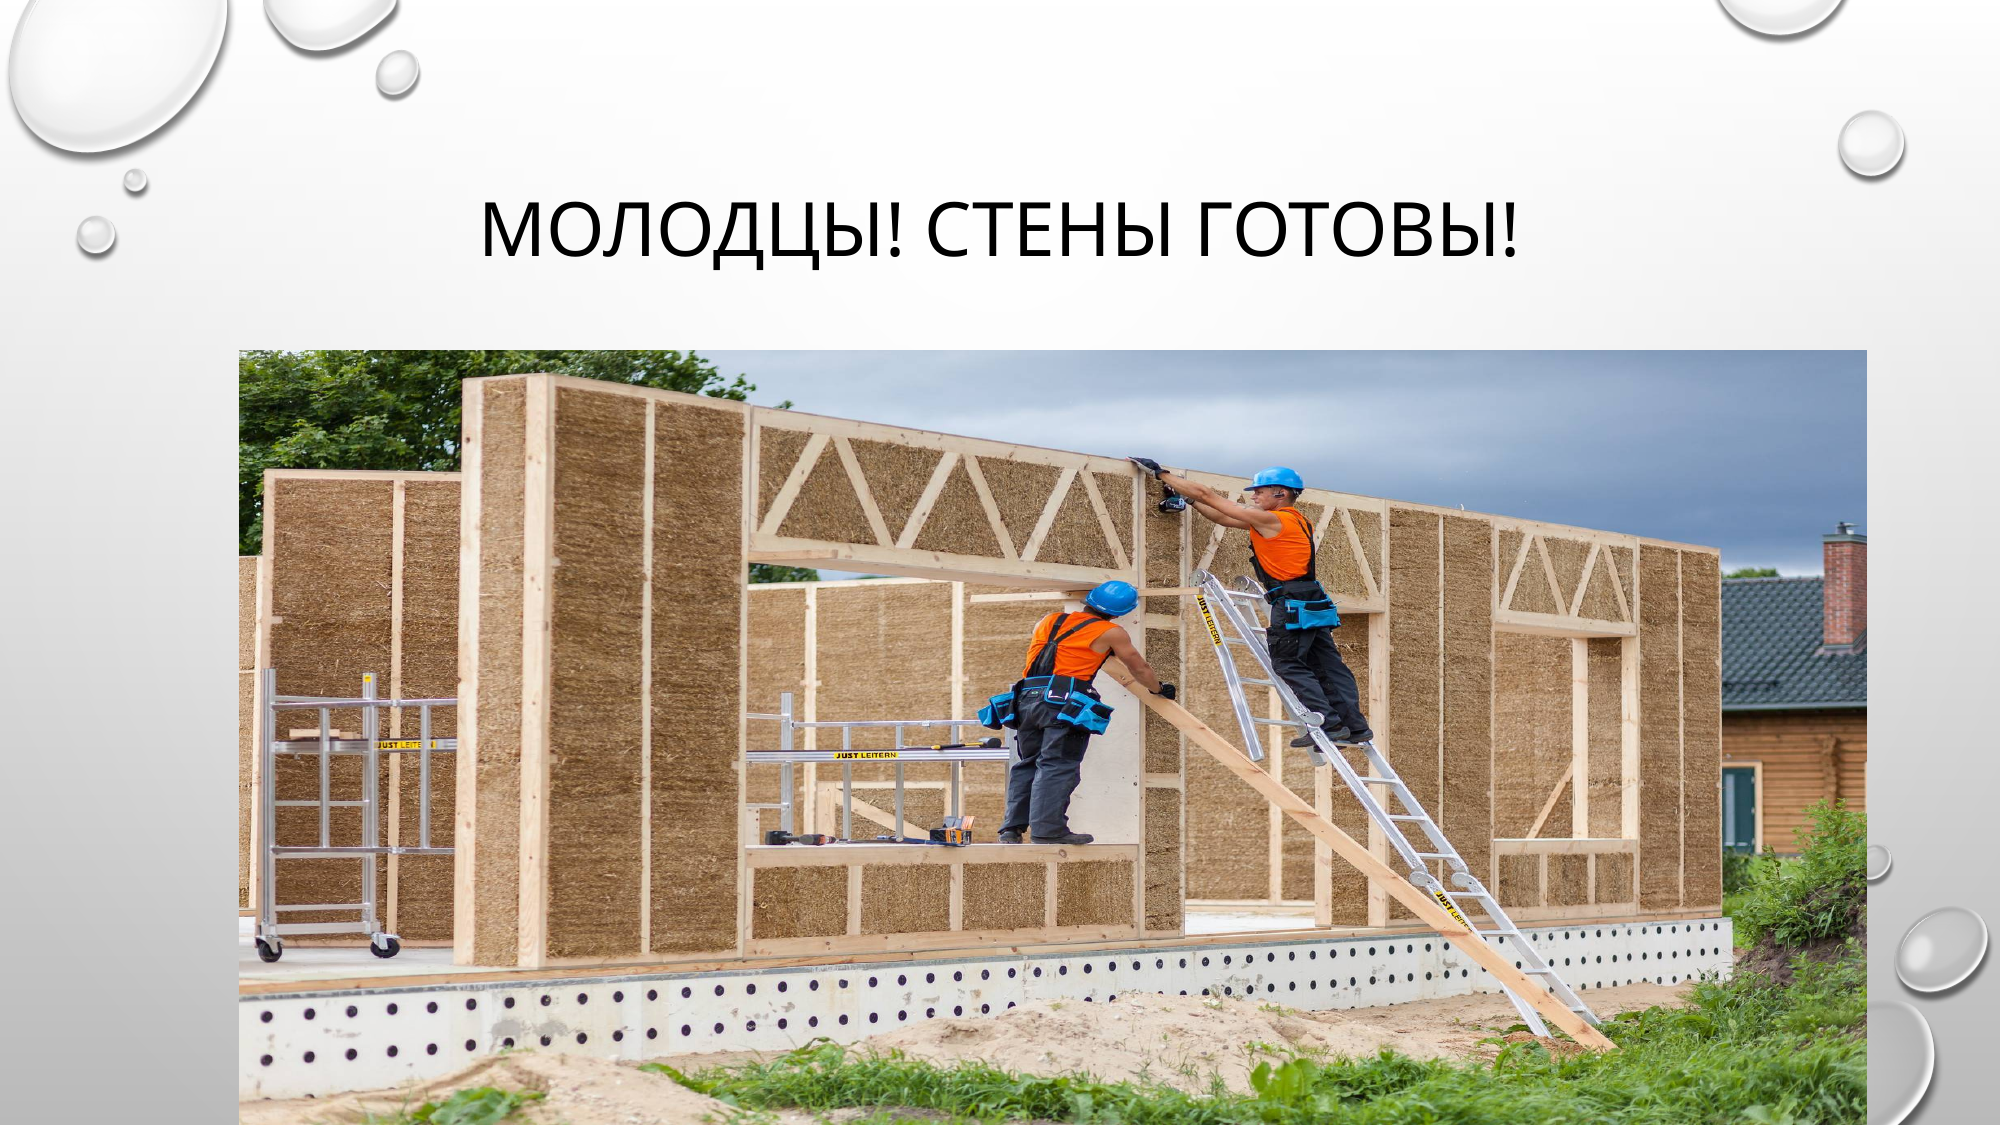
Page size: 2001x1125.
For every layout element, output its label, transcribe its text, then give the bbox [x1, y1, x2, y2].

picture [0, 0, 2000, 1125]
title Молодцы! Стены готовы! [149, 101, 1851, 364]
